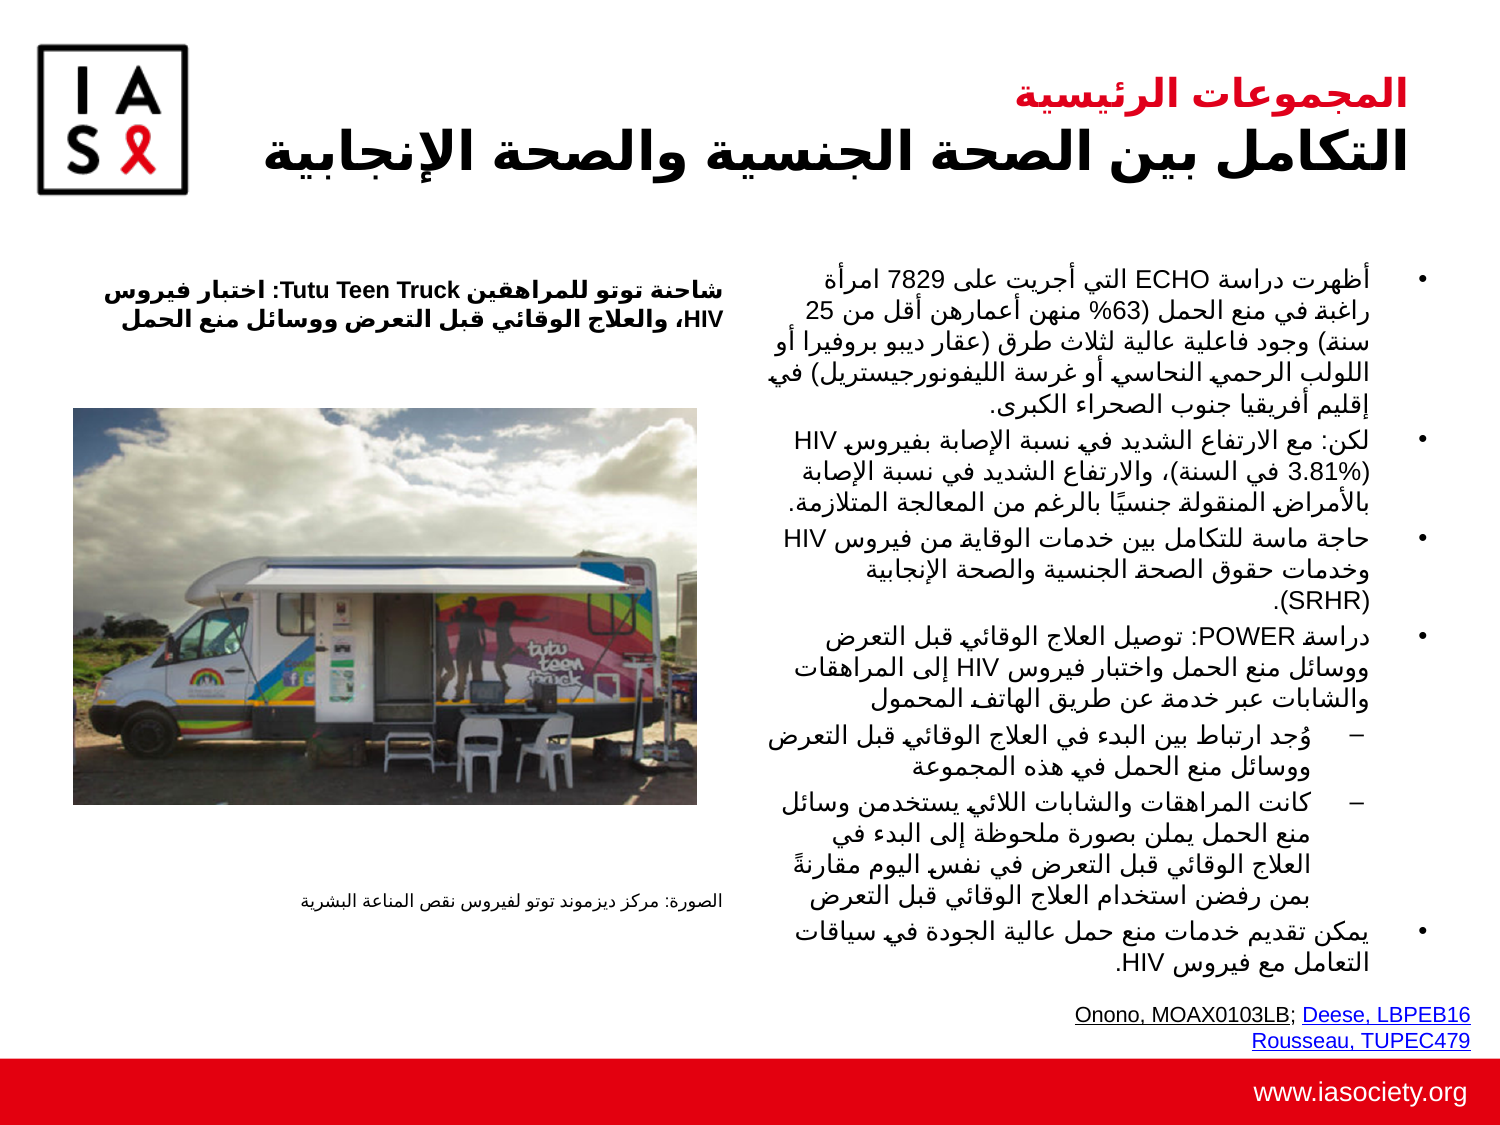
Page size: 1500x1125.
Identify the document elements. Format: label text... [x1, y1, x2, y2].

list أظهرت دراسة ECHO التي أجريت على 7829 امرأة راغبة في منع الحمل (63% منهن أعمارهن أقل من 25 سنة) وجود فاعلية عالية لثلاث طرق (عقار ديبو بروفيرا أو اللولب الرحمي النحاسي أو غرسة الليفونورجيستريل) في إقليم أفريقيا جنوب الصحراء الكبرى. لكن: مع الارتفاع الشديد في نسبة الإصابة بفيروس HIV (3.81% في السنة)، والارتفاع الشديد في نسبة الإصابة بالأمراض المنقولة جنسيًا بالرغم من المعالجة المتلازمة. حاجة ماسة للتكامل بين خدمات الوقاية من فيروس HIV وخدمات حقوق الصحة الجنسية والصحة الإنجابية (SRHR). دراسة POWER: توصيل العلاج الوقائي قبل التعرض ووسائل منع الحمل واختبار فيروس HIV إلى المراهقات والشابات عبر خدمة عن طريق الهاتف المحمول وُجد ارتباط بين البدء في العلاج الوقائي قبل التعرض ووسائل منع الحمل في هذه المجموعة كانت المراهقات والشابات اللائي يستخدمن وسائل منع الحمل يملن بصورة ملحوظة إلى البدء في العلاج الوقائي قبل التعرض في نفس اليوم مقارنةً بمن رفضن استخدام العلاج الوقائي قبل التعرض يمكن تقديم خدمات منع حمل عالية الجودة في سياقات التعامل مع فيروس HIV. [751, 255, 1436, 994]
picture [73, 408, 697, 805]
title المجموعات الرئيسية التكامل بين الصحة الجنسية والصحة الإنجابية [206, 30, 1425, 219]
text_box [40, 42, 184, 197]
picture [0, 7, 225, 232]
text_box Onono, MOAX0103LB; Deese, LBPEB16 Rousseau, TUPEC479 [1033, 993, 1486, 1114]
list شاحنة توتو للمراهقين Tutu Teen Truck: اختبار فيروس HIV، والعلاج الوقائي قبل التعرض ووسائل منع الحمل الصورة: مركز ديزموند توتو لفيروس نقص المناعة البشرية [75, 267, 739, 941]
